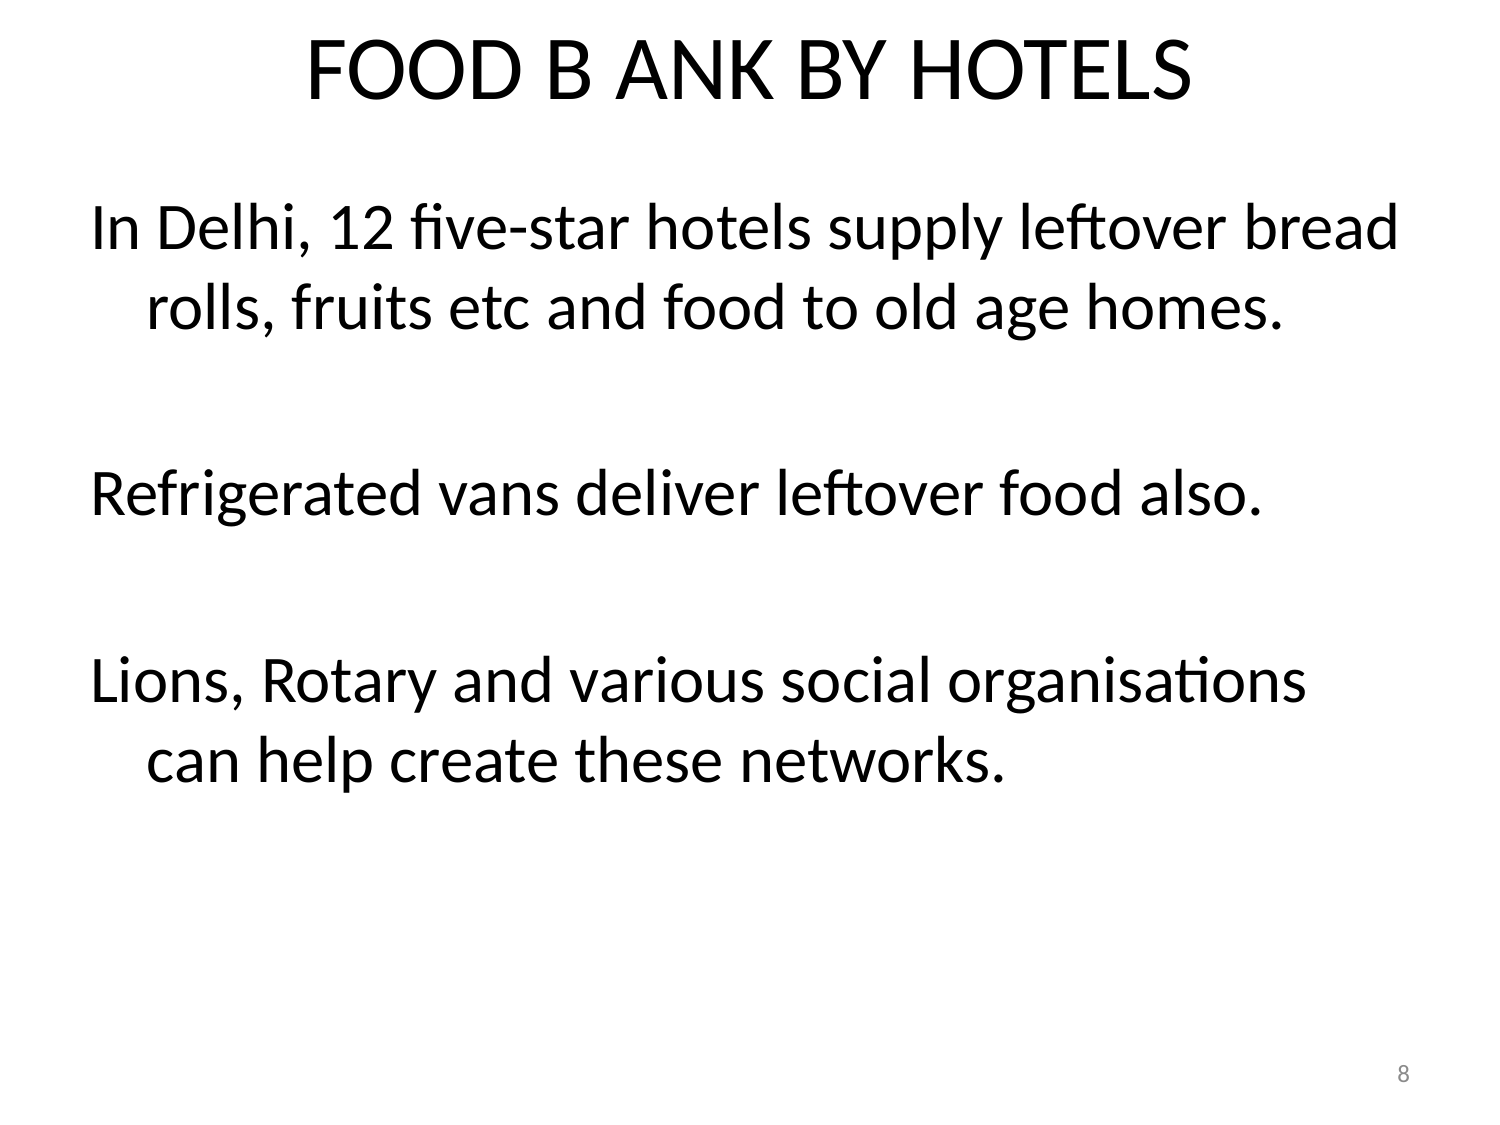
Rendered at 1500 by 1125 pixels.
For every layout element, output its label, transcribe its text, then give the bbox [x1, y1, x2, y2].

list In Delhi, 12 five-star hotels supply leftover bread rolls, fruits etc and food to old age homes. Refrigerated vans deliver leftover food also. Lions, Rotary and various social organisations can help create these networks. [75, 174, 1425, 1100]
slide_number 8 [1074, 1042, 1425, 1103]
title FOOD B ANK BY HOTELS [75, 0, 1425, 125]
